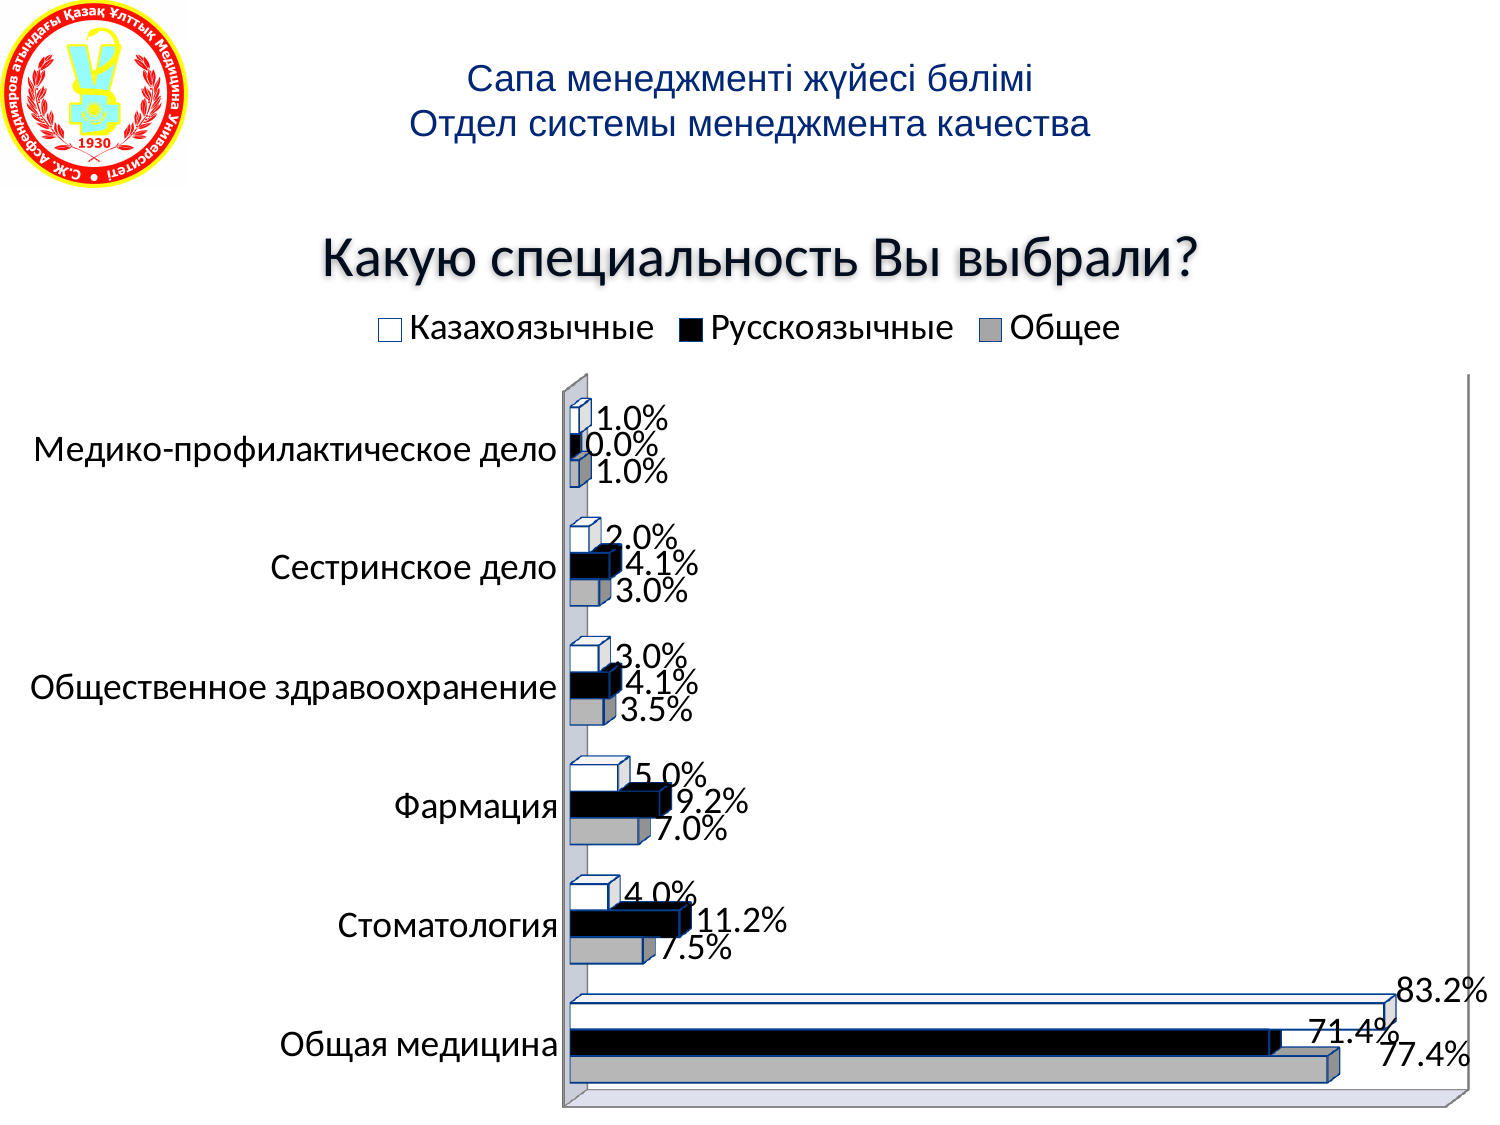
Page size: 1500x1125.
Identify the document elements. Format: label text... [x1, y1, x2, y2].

picture [0, 0, 188, 188]
text_box Какую специальность Вы выбрали? [128, 210, 1395, 291]
chart [0, 292, 1500, 1125]
text_box Сапа менеджменті жүйесі бөлімі Отдел системы менеджмента качества [304, 46, 1196, 152]
